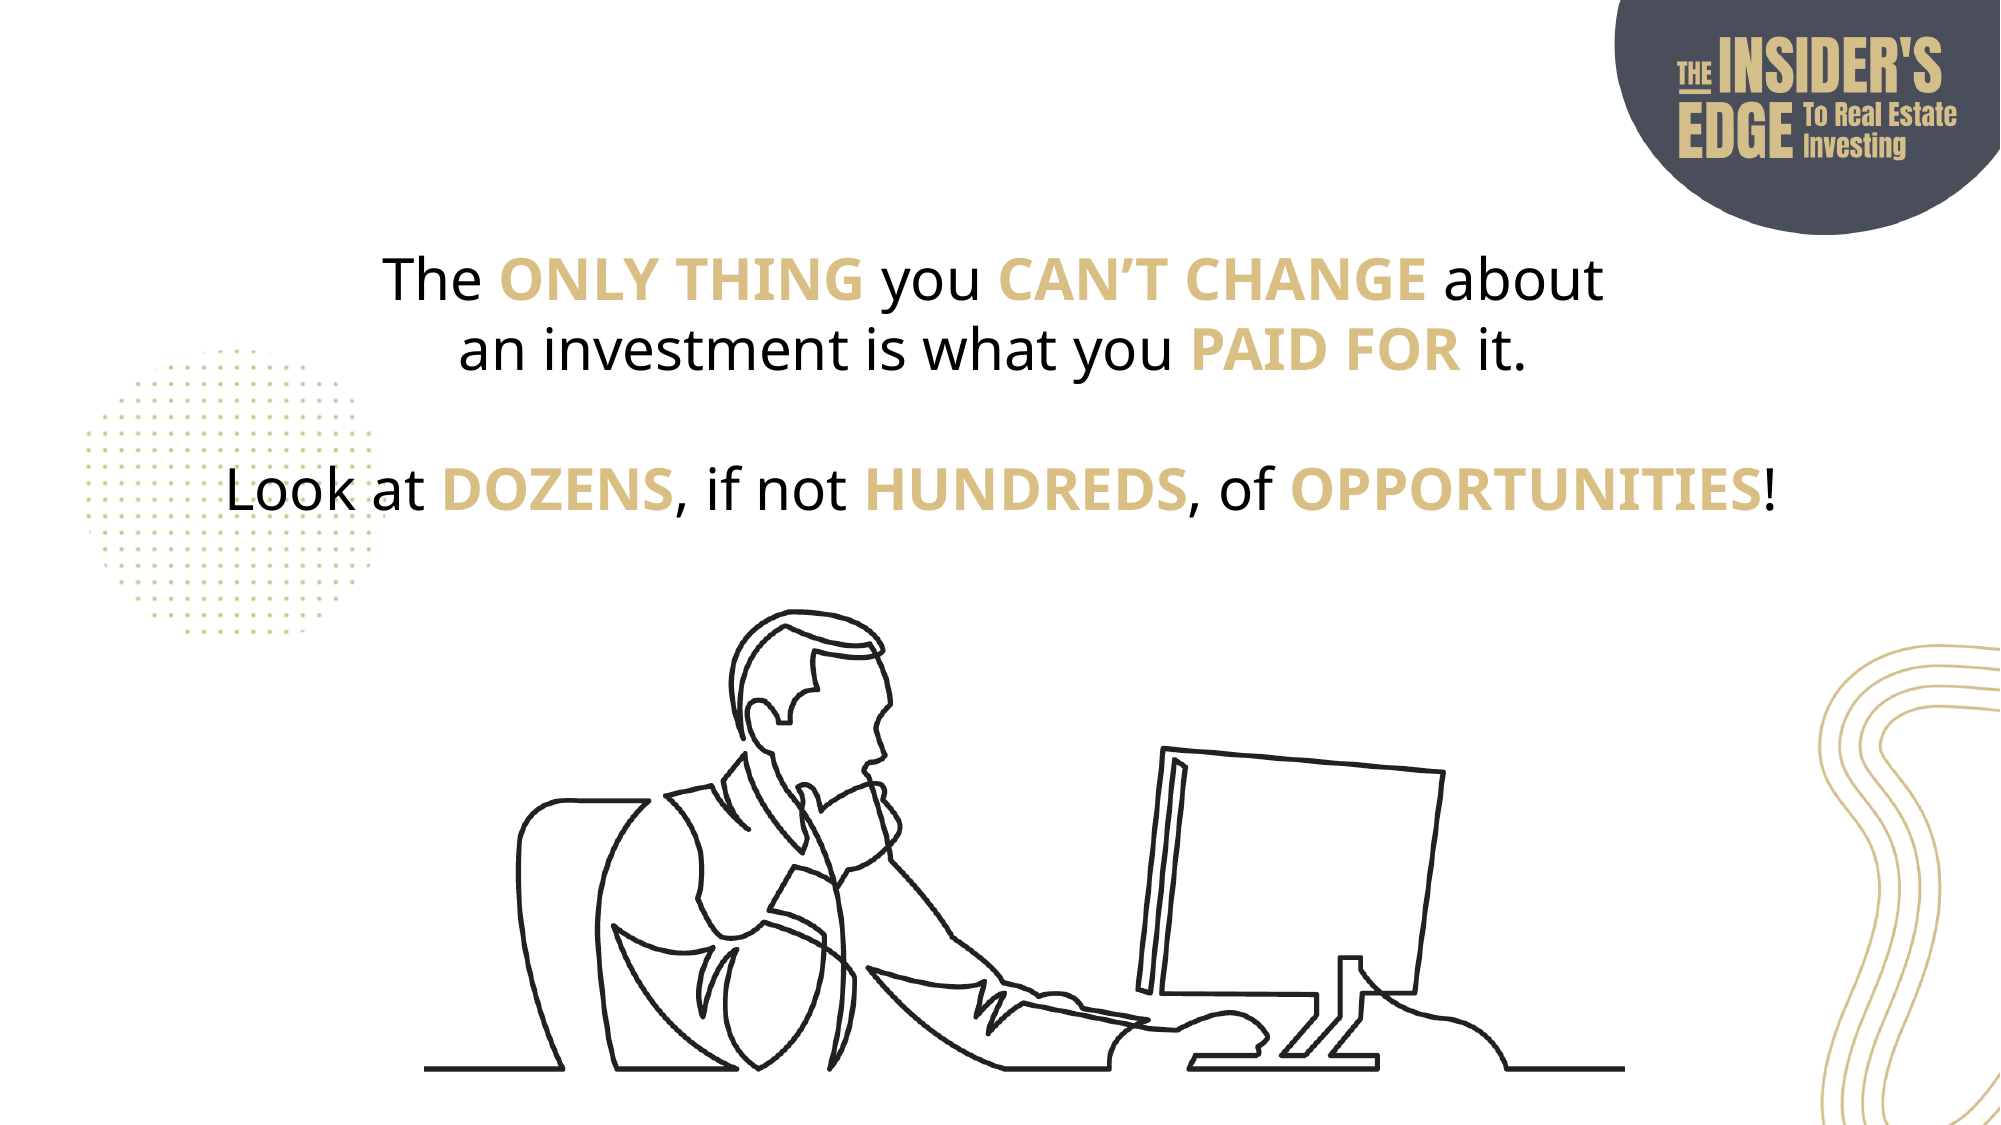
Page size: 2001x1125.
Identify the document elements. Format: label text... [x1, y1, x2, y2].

text_box The ONLY THING you CAN’T CHANGE about an investment is what you PAID FOR it. Look at DOZENS, if not HUNDREDS, of OPPORTUNITIES! [149, 234, 1853, 530]
picture [51, 291, 410, 653]
picture [424, 592, 1625, 1105]
picture [1756, 610, 2000, 1125]
picture [1534, 0, 2000, 304]
